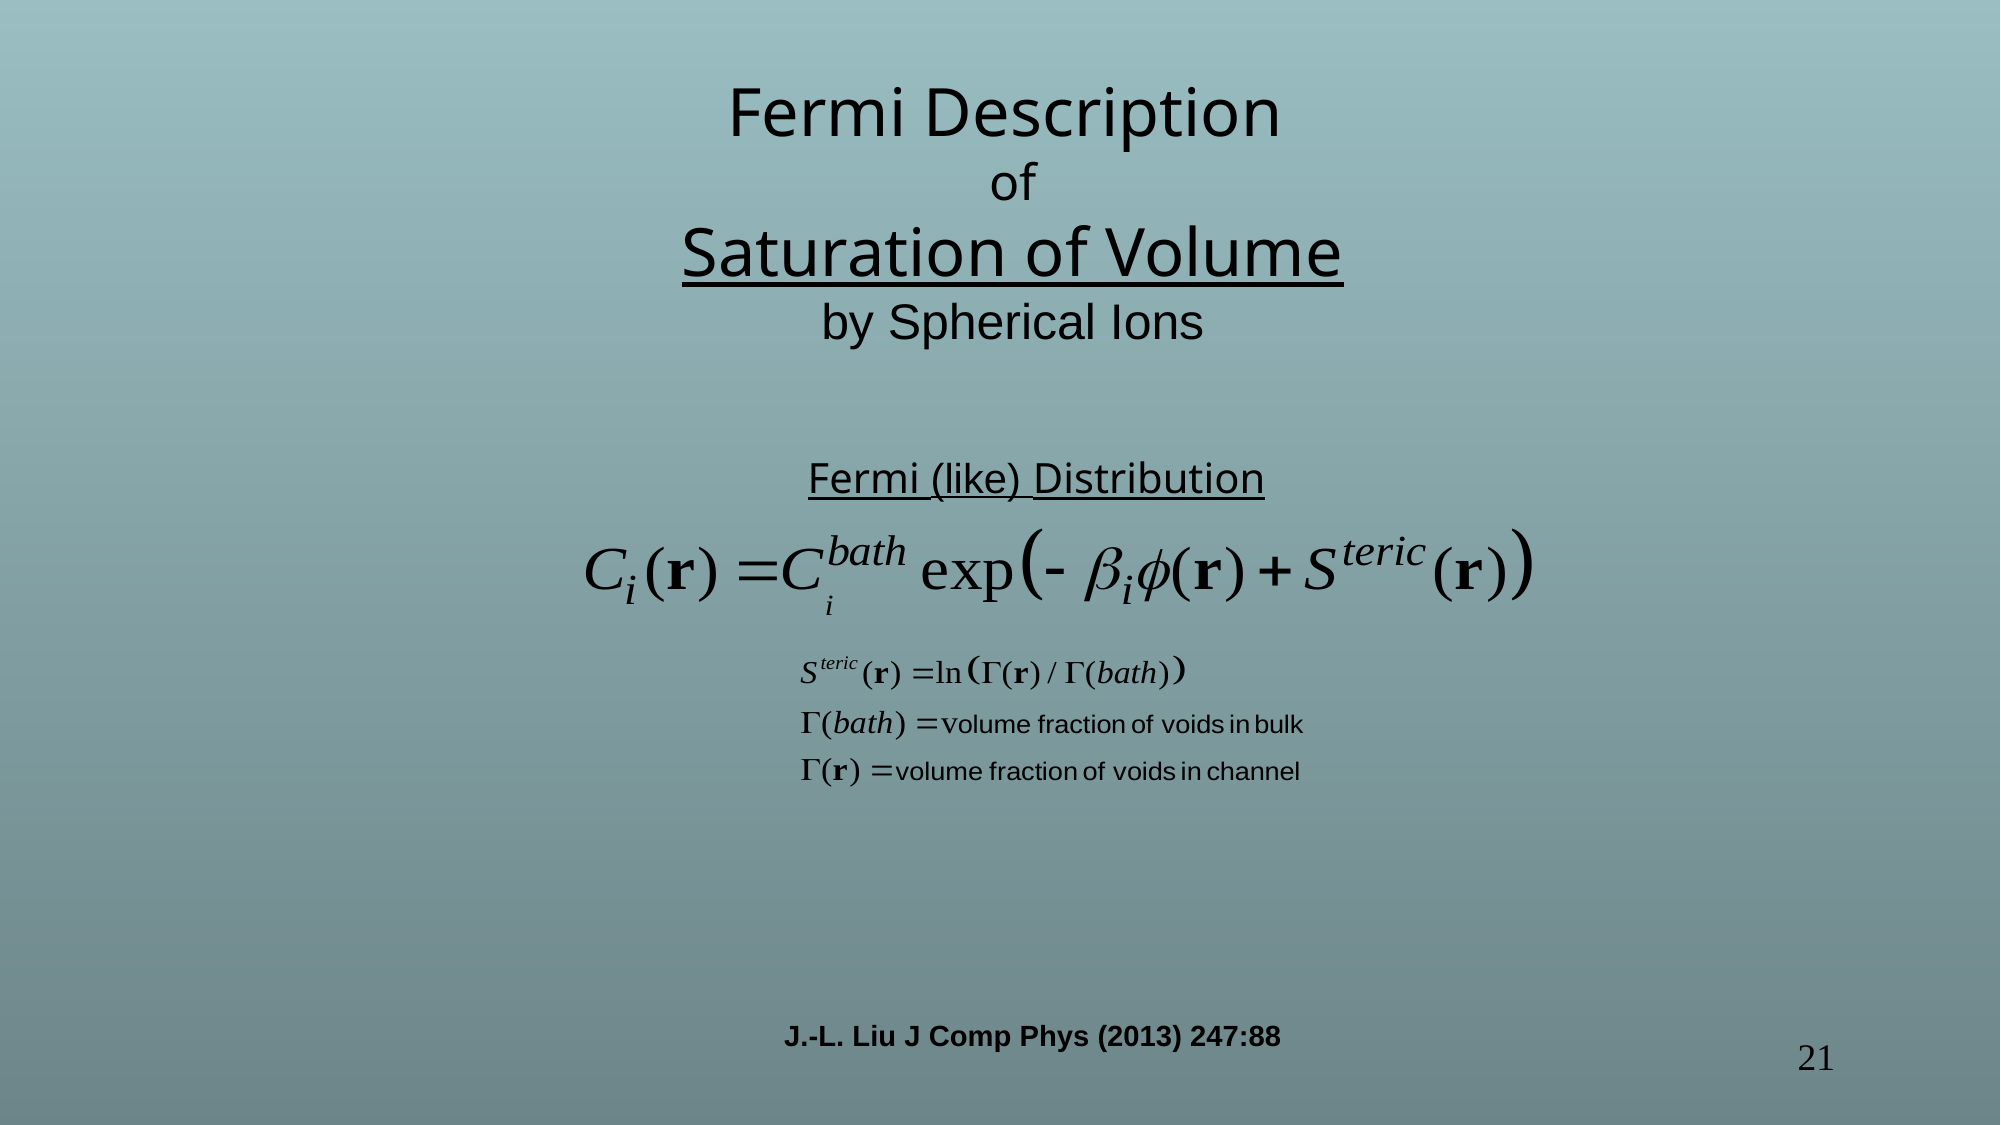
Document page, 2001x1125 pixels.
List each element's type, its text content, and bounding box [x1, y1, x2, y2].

text_box Fermi Description of Saturation of Volume by Spherical Ions [353, 62, 1672, 478]
slide_number 21 [1433, 1024, 1851, 1101]
text_box J.-L. Liu J Comp Phys (2013) 247:88 [702, 965, 1364, 1060]
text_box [580, 444, 1535, 793]
